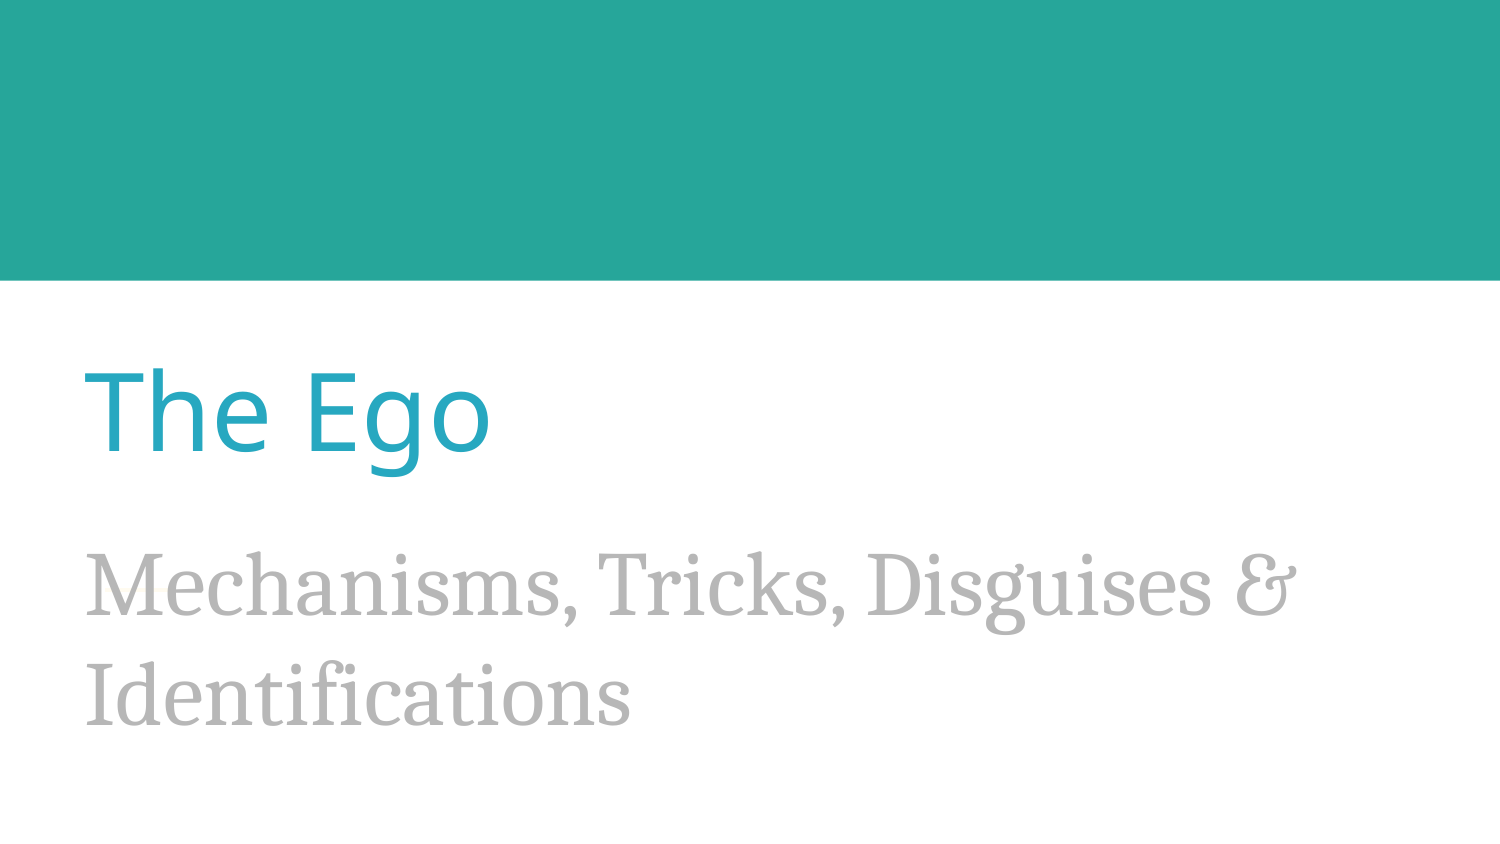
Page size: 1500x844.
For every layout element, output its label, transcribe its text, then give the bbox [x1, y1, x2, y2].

list Mechanisms, Tricks, Disguises & Identifications [84, 523, 1416, 766]
title The Ego [84, 310, 1416, 474]
